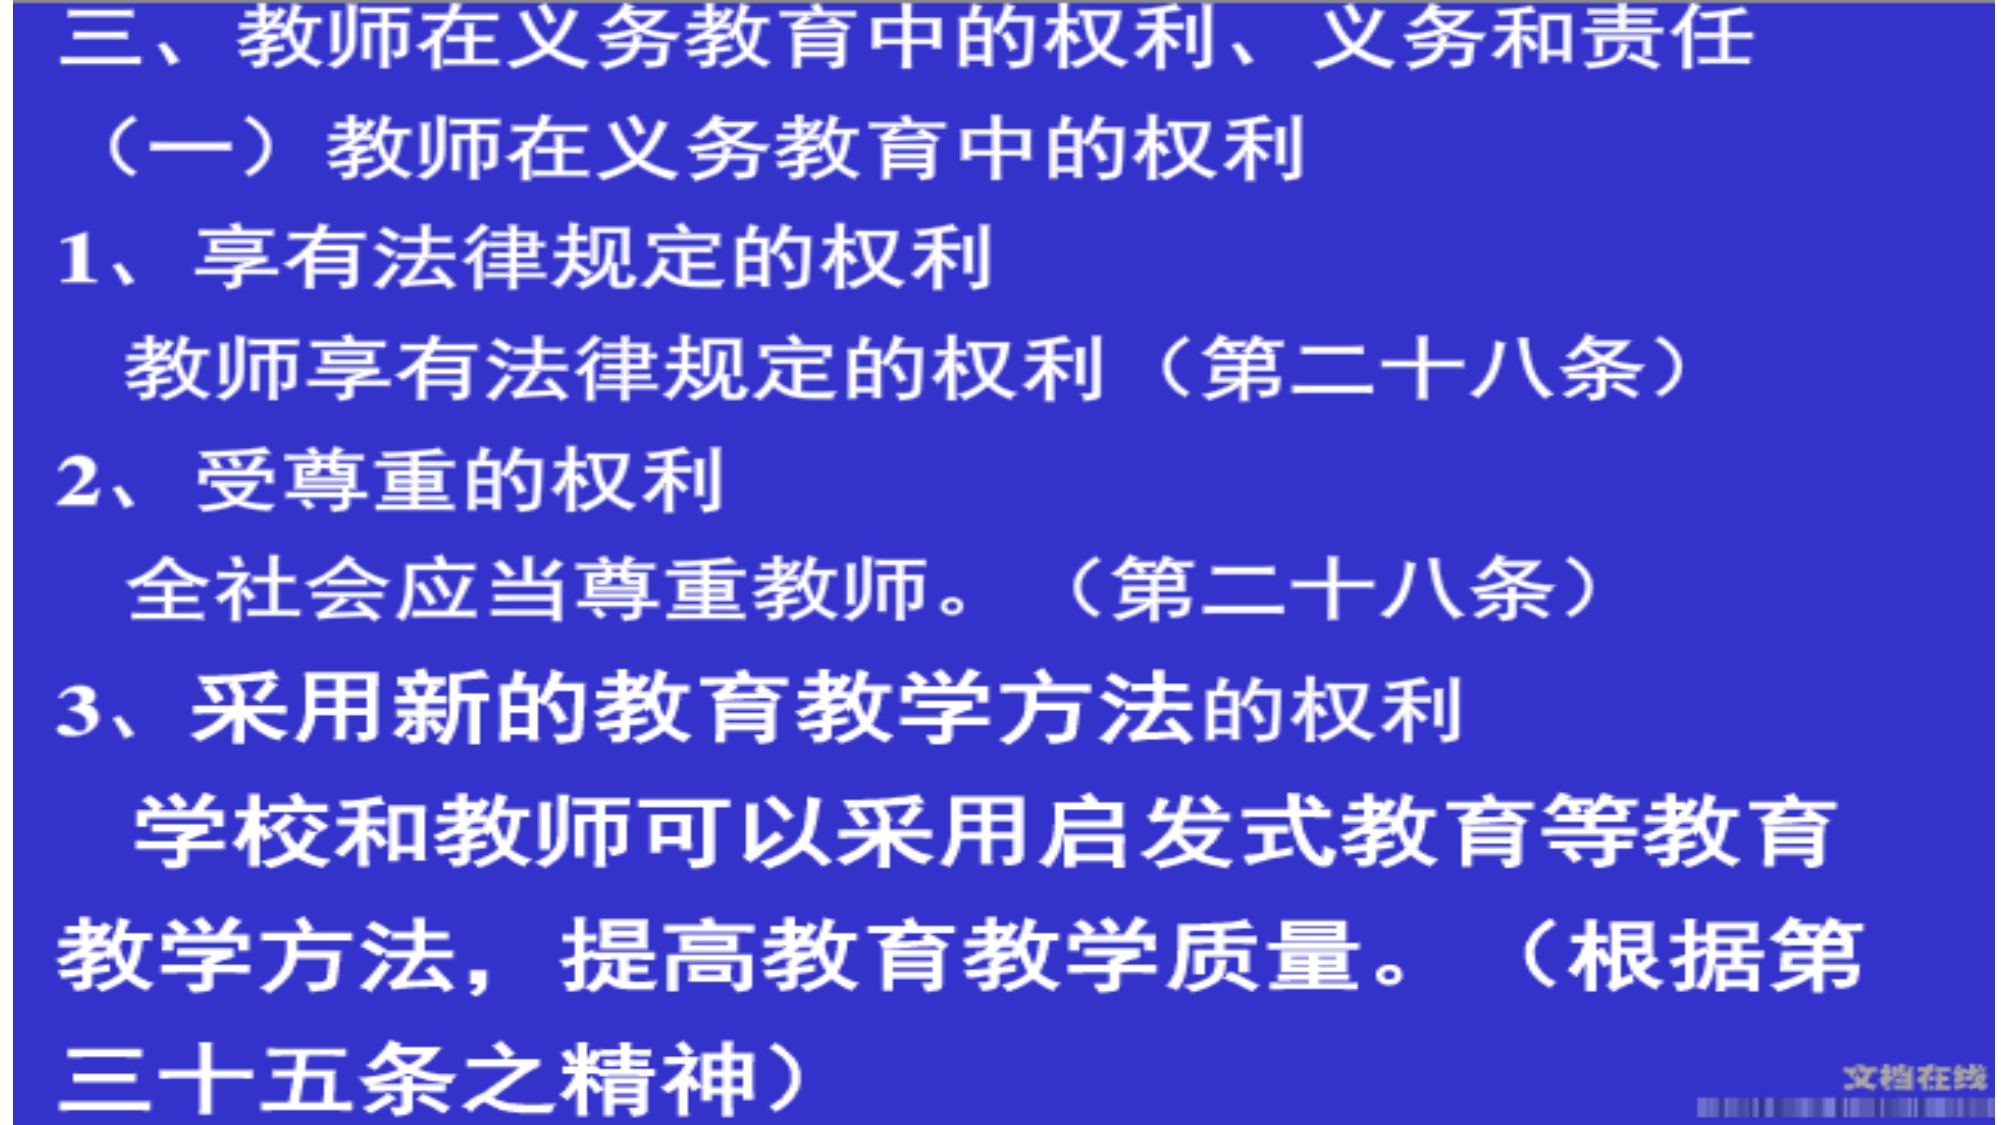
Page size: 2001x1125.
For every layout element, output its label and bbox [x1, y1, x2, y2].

list [13, 0, 1995, 1125]
